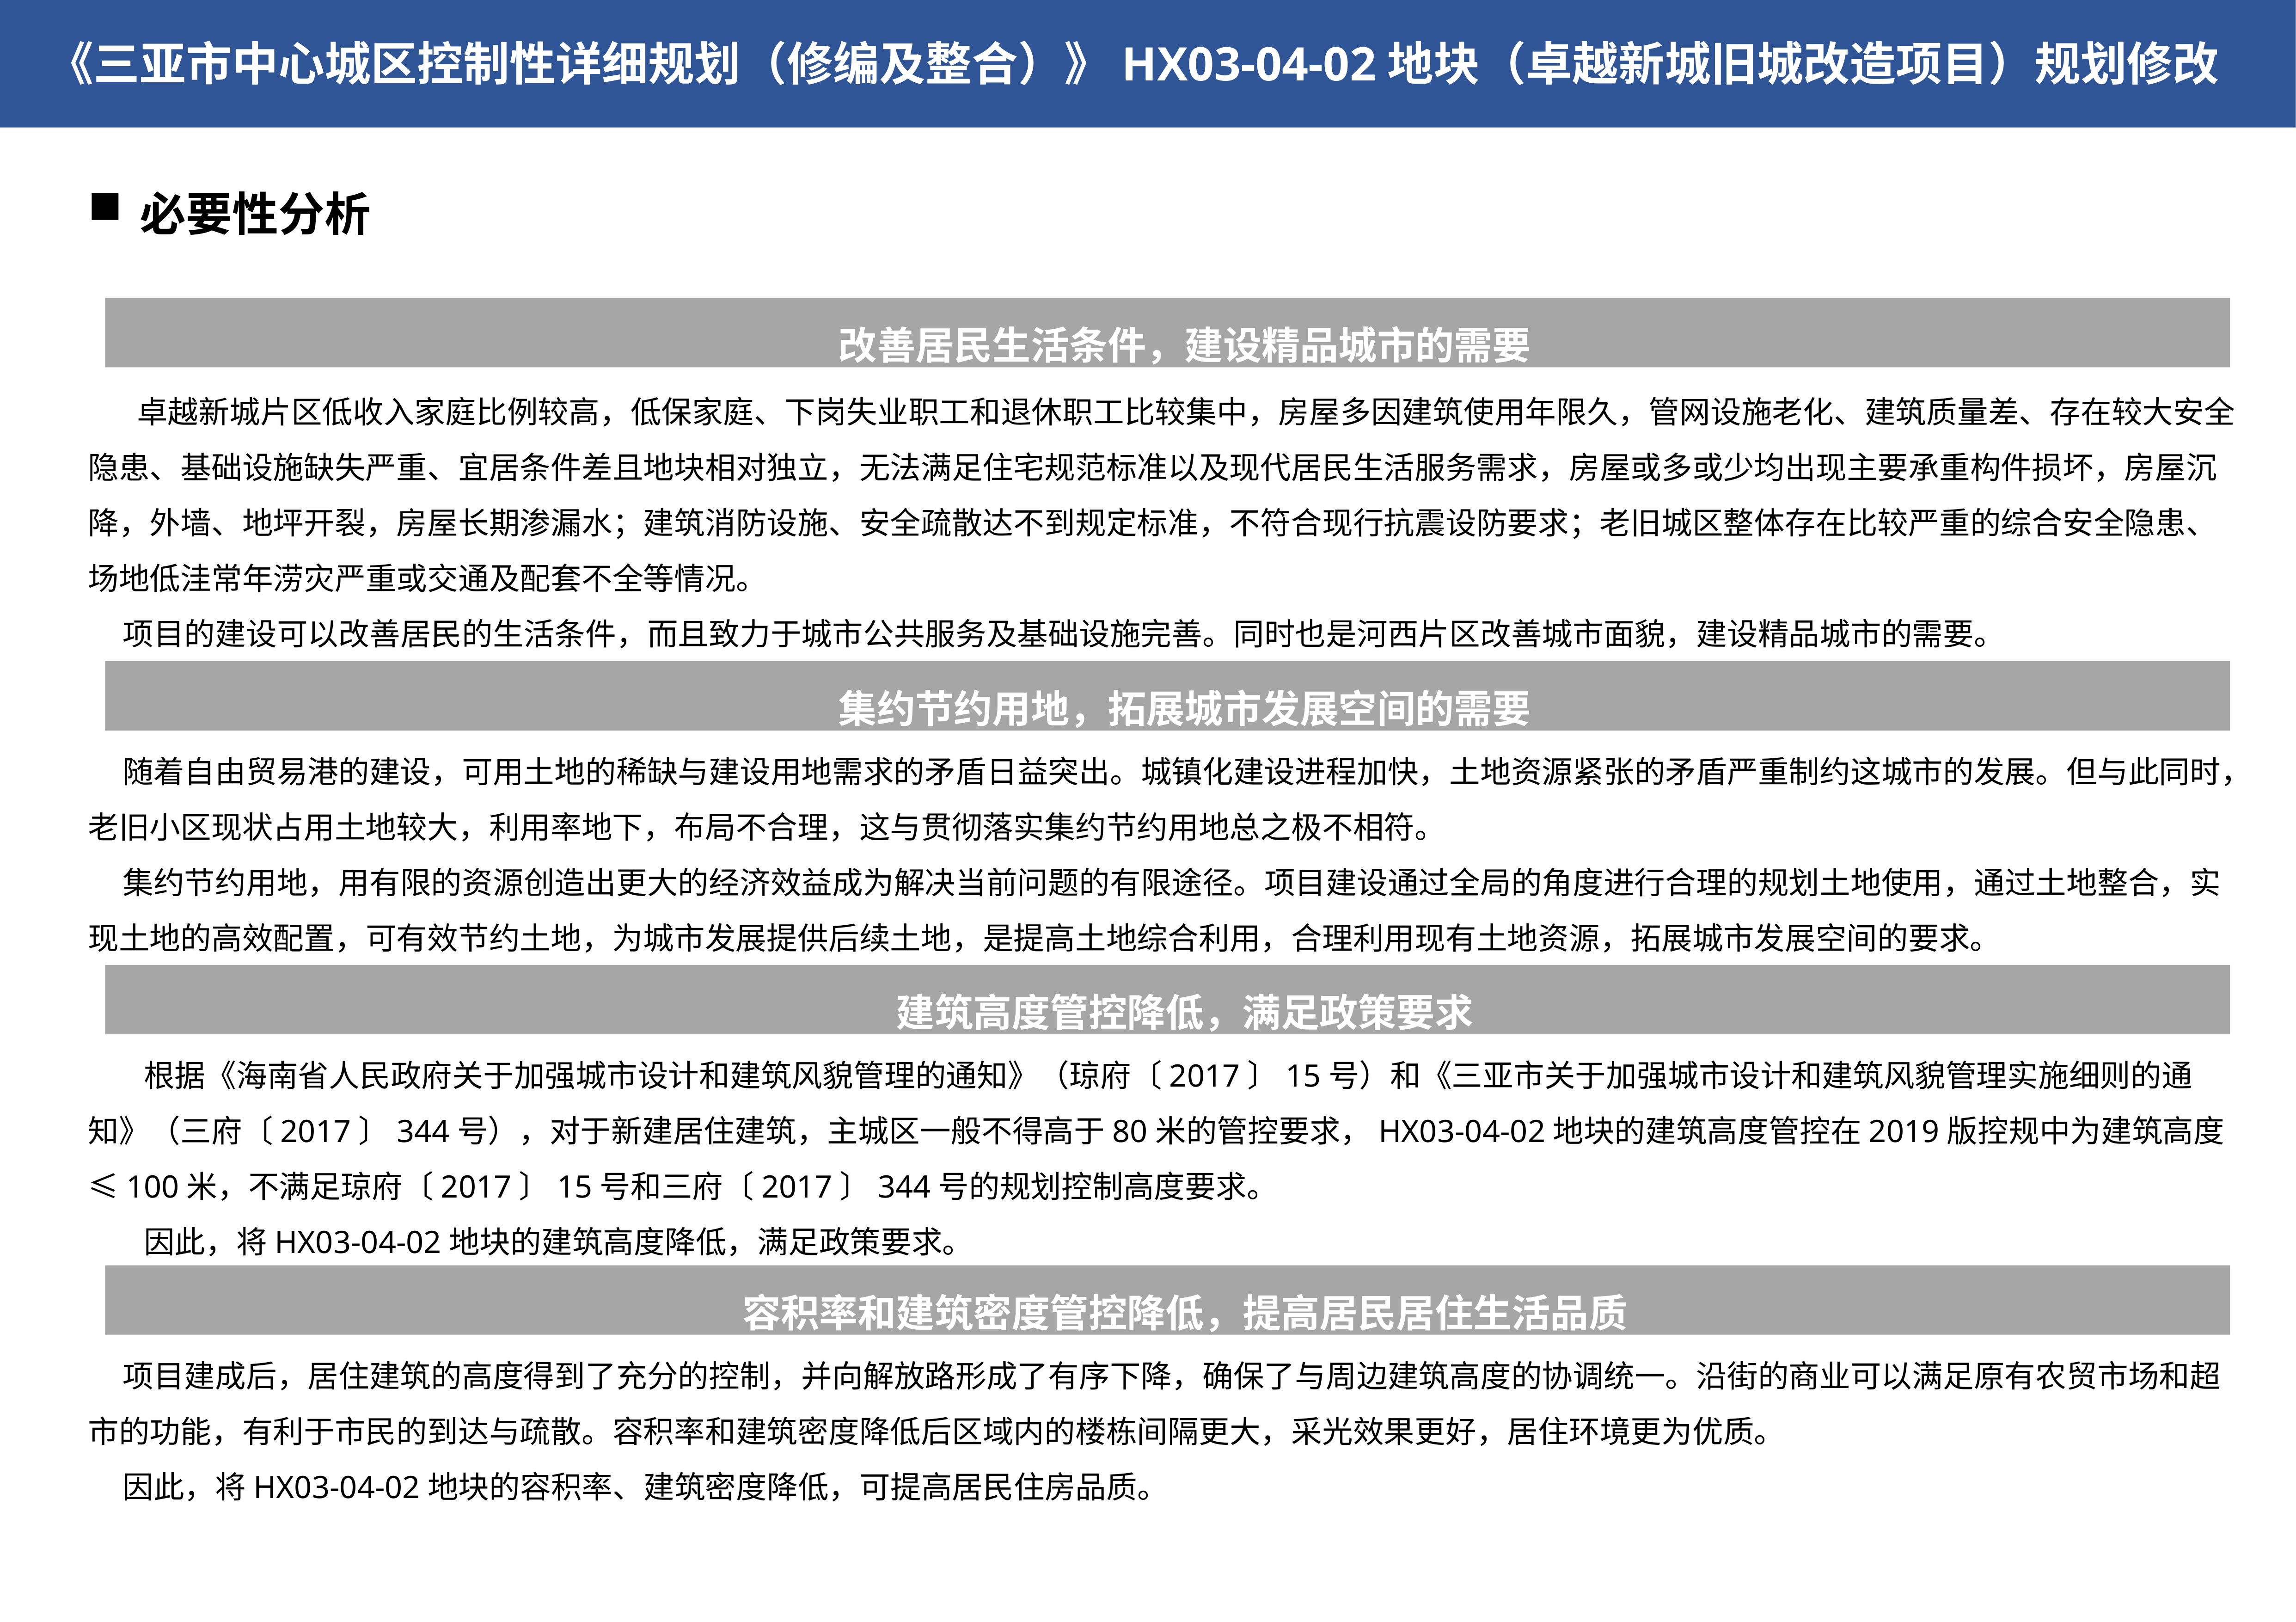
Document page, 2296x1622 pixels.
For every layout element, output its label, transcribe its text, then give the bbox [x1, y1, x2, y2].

text_box 随着自由贸易港的建设，可用土地的稀缺与建设用地需求的矛盾日益突出。城镇化建设进程加快，土地资源紧张的矛盾严重制约这城市的发展。但与此同时，老旧小区现状占用土地较大，利用率地下，布局不合理，这与贯彻落实集约节约用地总之极不相符。 集约节约用地，用有限的资源创造出更大的经济效益成为解决当前问题的有限途径。项目建设通过全局的角度进行合理的规划土地使用，通过土地整合，实现土地的高效配置，可有效节约土地，为城市发展提供后续土地，是提高土地综合利用，合理利用现有土地资源，拓展城市发展空间的要求。 [81, 730, 2253, 959]
text_box 集约节约用地，拓展城市发展空间的需要 [104, 661, 2230, 730]
text_box 项目建成后，居住建筑的高度得到了充分的控制，并向解放路形成了有序下降，确保了与周边建筑高度的协调统一。沿街的商业可以满足原有农贸市场和超市的功能，有利于市民的到达与疏散。容积率和建筑密度降低后区域内的楼栋间隔更大，采光效果更好，居住环境更为优质。 因此，将HX03-04-02地块的容积率、建筑密度降低，可提高居民住房品质。 [81, 1334, 2253, 1508]
text_box 卓越新城片区低收入家庭比例较高，低保家庭、下岗失业职工和退休职工比较集中，房屋多因建筑使用年限久，管网设施老化、建筑质量差、存在较大安全隐患、基础设施缺失严重、宜居条件差且地块相对独立，无法满足住宅规范标准以及现代居民生活服务需求，房屋或多或少均出现主要承重构件损坏，房屋沉降，外墙、地坪开裂，房屋长期渗漏水；建筑消防设施、安全疏散达不到规定标准，不符合现行抗震设防要求；老旧城区整体存在比较严重的综合安全隐患、场地低洼常年涝灾严重或交通及配套不全等情况。 项目的建设可以改善居民的生活条件，而且致力于城市公共服务及基础设施完善。同时也是河西片区改善城市面貌，建设精品城市的需要。 [81, 370, 2253, 655]
text_box 根据《海南省人民政府关于加强城市设计和建筑风貌管理的通知》（琼府〔2017〕15号）和《三亚市关于加强城市设计和建筑风貌管理实施细则的通知》（三府〔2017〕344号），对于新建居住建筑，主城区一般不得高于80米的管控要求，HX03-04-02地块的建筑高度管控在2019版控规中为建筑高度≤100米，不满足琼府〔2017〕15号和三府〔2017〕344号的规划控制高度要求。 因此，将HX03-04-02地块的建筑高度降低，满足政策要求。 [81, 1034, 2253, 1263]
text_box 容积率和建筑密度管控降低，提高居民居住生活品质 [104, 1265, 2230, 1334]
text_box 必要性分析 [81, 181, 2253, 244]
text_box 改善居民生活条件，建设精品城市的需要 [104, 297, 2230, 368]
text_box 建筑高度管控降低，满足政策要求 [104, 965, 2230, 1034]
text_box [0, 0, 2296, 128]
text_box 《三亚市中心城区控制性详细规划（修编及整合）》HX03-04-02地块（卓越新城旧城改造项目）规划修改 [40, 31, 2263, 93]
